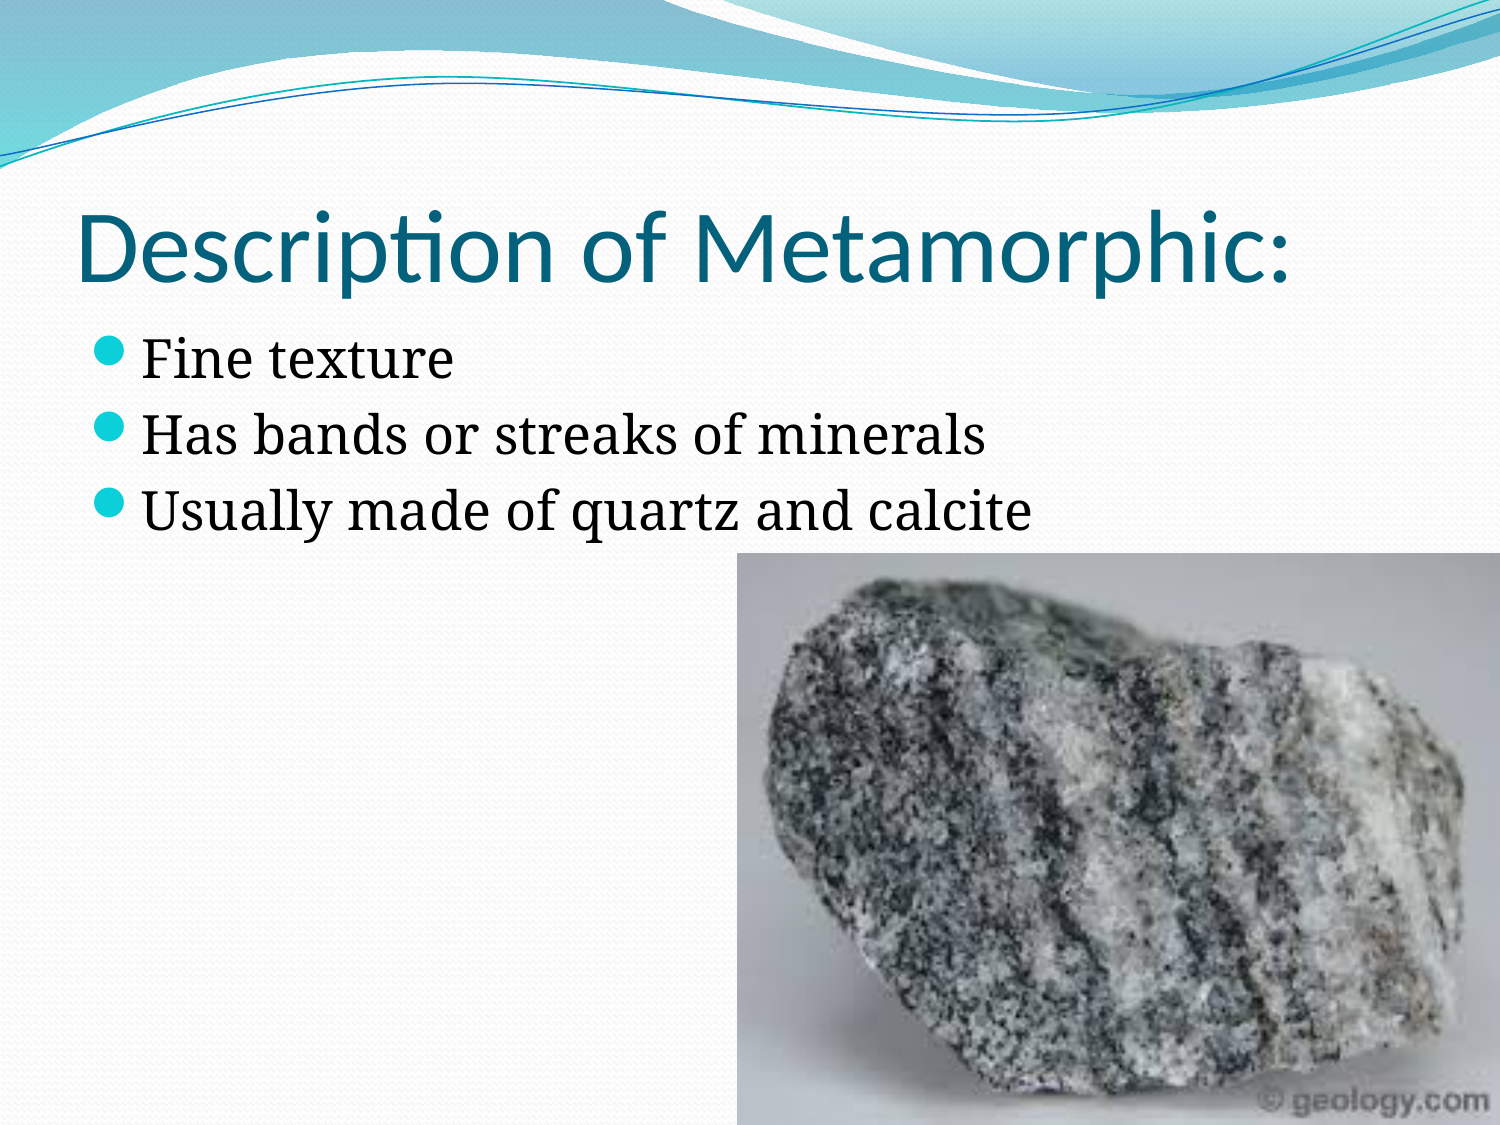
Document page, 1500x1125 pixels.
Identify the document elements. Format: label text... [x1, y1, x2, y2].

title Description of Metamorphic: [75, 115, 1425, 303]
picture [737, 553, 1500, 1125]
list Fine texture Has bands or streaks of minerals Usually made of quartz and calcite [75, 317, 1425, 1038]
